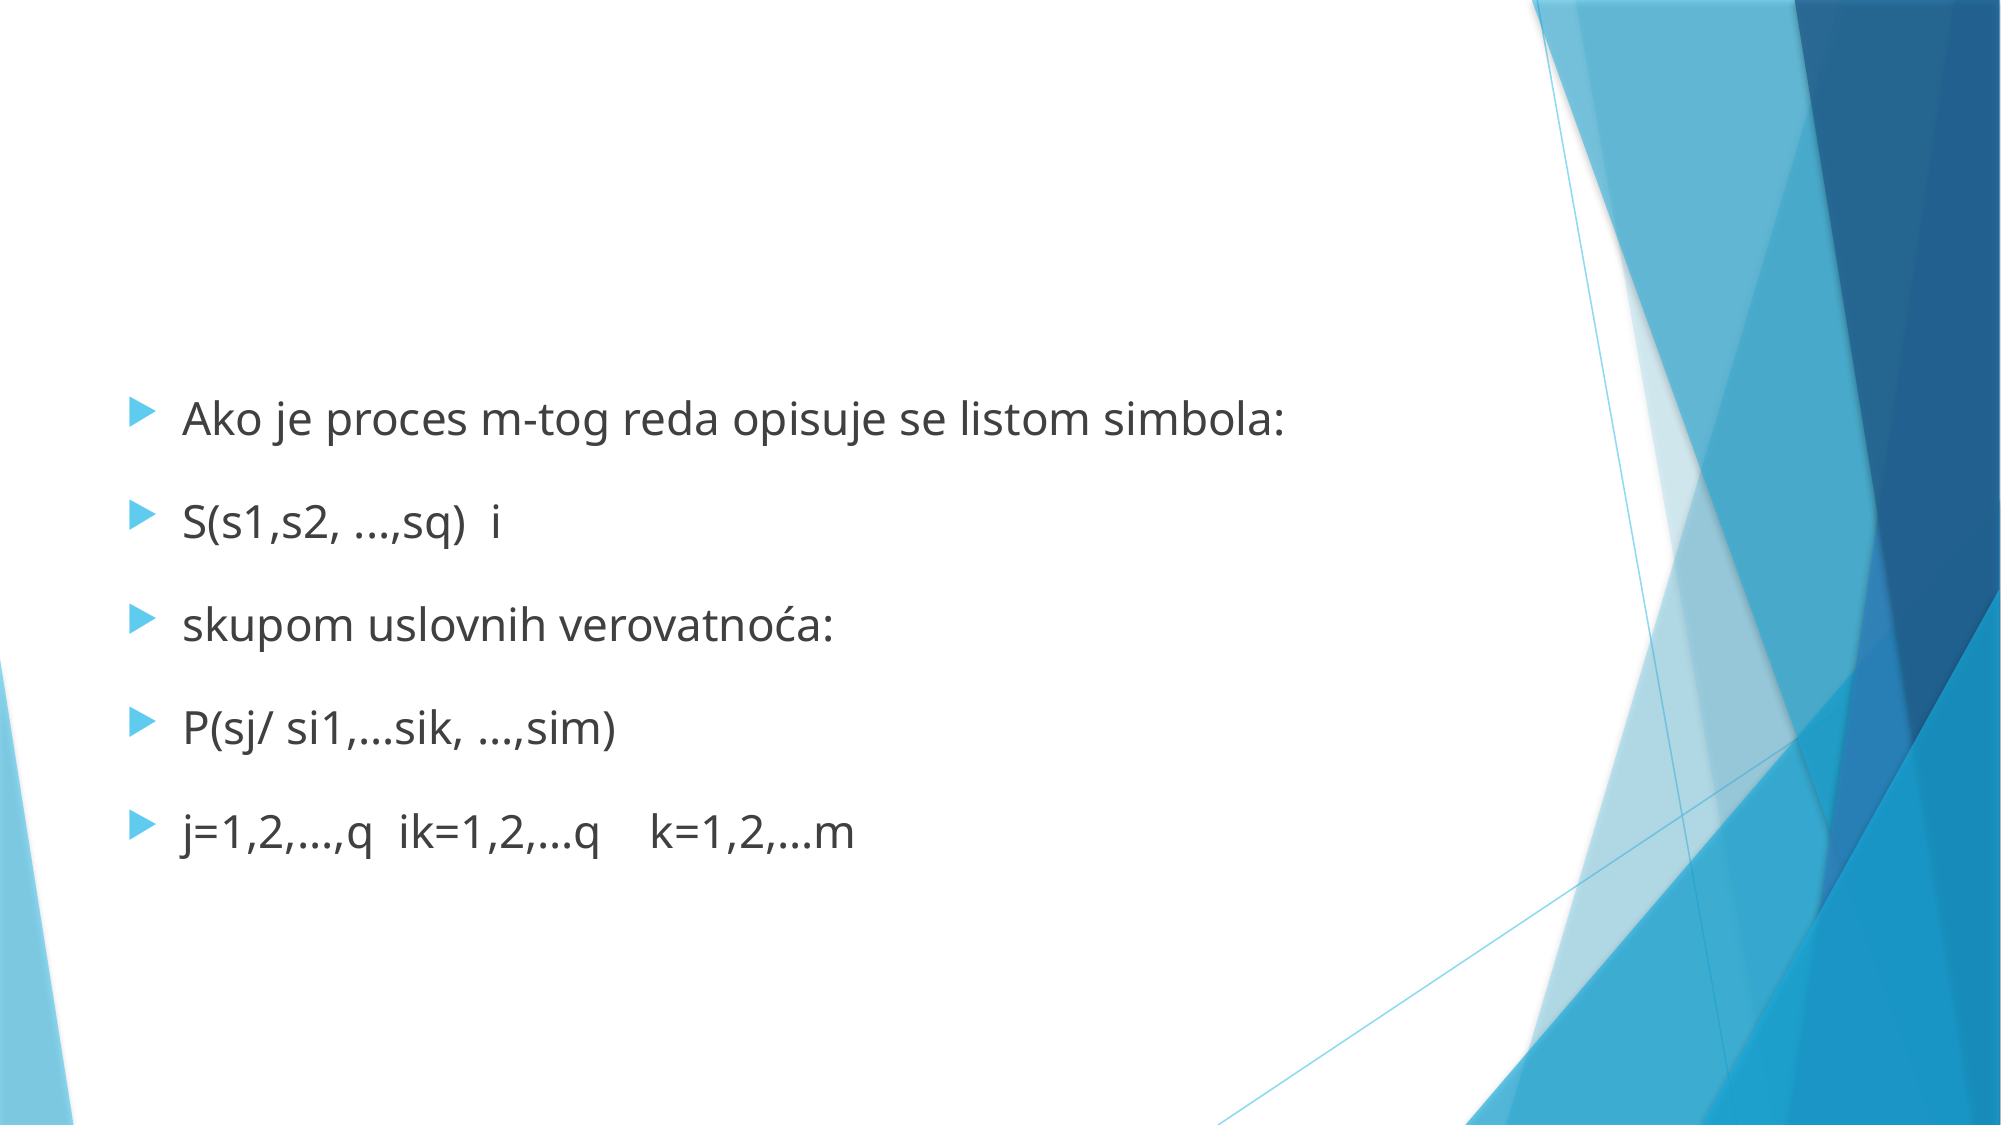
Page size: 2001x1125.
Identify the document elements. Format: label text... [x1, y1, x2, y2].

list Ako je proces m-tog reda opisuje se listom simbola: S(s1,s2, ...,sq) i skupom uslovnih verovatnoća: P(sj/ si1,…sik, ...,sim) j=1,2,...,q ik=1,2,…q k=1,2,…m [111, 354, 1522, 992]
